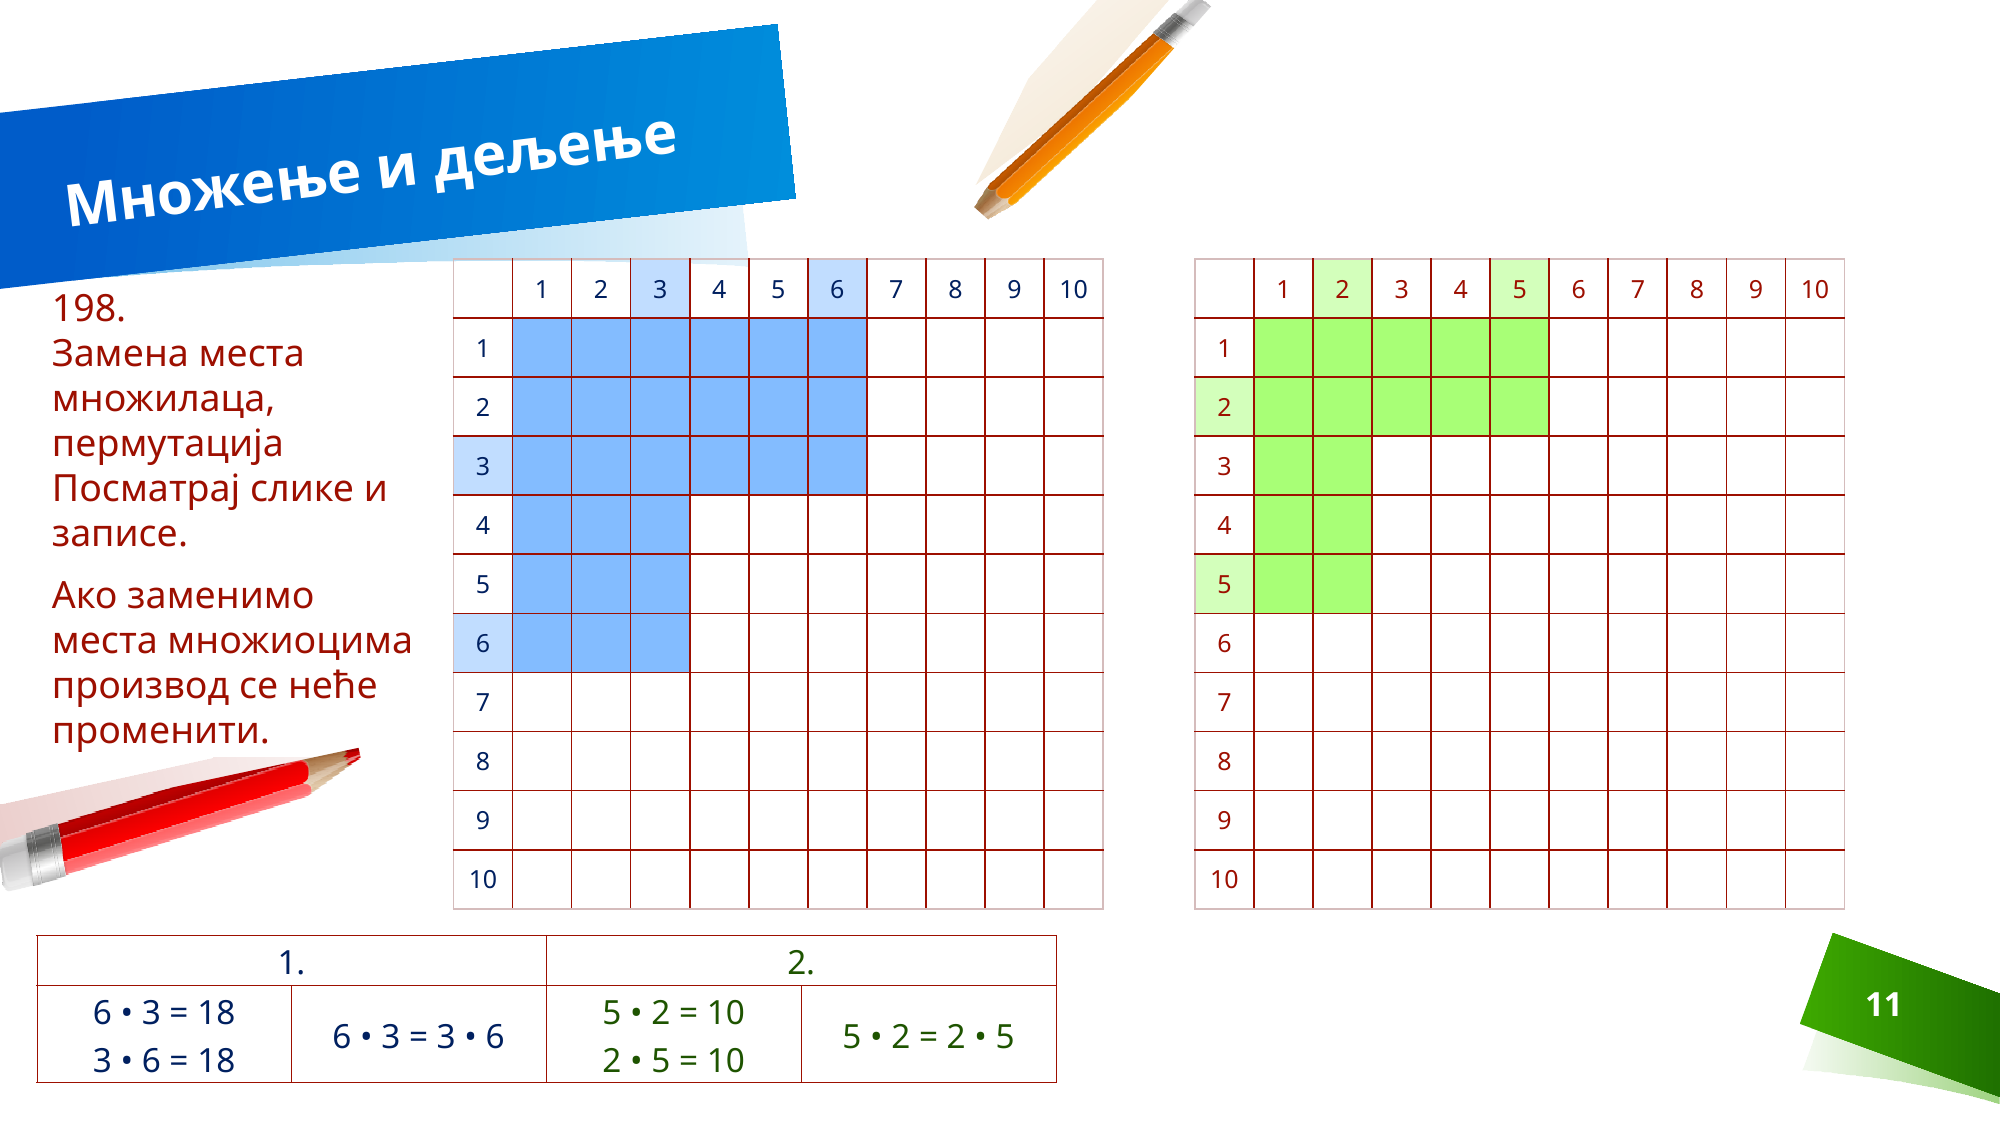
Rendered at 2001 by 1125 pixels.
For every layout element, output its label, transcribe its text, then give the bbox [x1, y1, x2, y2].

table_cell [986, 791, 1043, 849]
table_cell [1609, 555, 1666, 613]
table_cell [1727, 378, 1785, 435]
table_cell [572, 437, 630, 494]
table_header 6 [809, 260, 866, 317]
table_cell [1727, 555, 1785, 613]
table_cell [1727, 791, 1785, 849]
table_cell [1373, 437, 1430, 494]
table_header 10 [1786, 260, 1844, 317]
table_cell [868, 555, 925, 613]
table_cell [1668, 791, 1726, 849]
table_cell [1786, 614, 1844, 672]
table_cell [513, 496, 571, 553]
table_cell 5 [454, 555, 512, 613]
table_cell [513, 673, 571, 731]
table_cell [1255, 555, 1312, 613]
table_cell [809, 851, 866, 908]
table_cell [868, 378, 925, 435]
table_cell [868, 319, 925, 376]
table_cell [986, 437, 1043, 494]
table_cell [750, 614, 807, 672]
table_cell [750, 319, 807, 376]
table_cell 5 [1196, 555, 1253, 613]
table_cell [572, 378, 630, 435]
table_cell [986, 496, 1043, 553]
table_cell [1668, 851, 1726, 908]
table_header 5 [750, 260, 807, 317]
table_cell [1668, 378, 1726, 435]
table_cell [691, 851, 748, 908]
table_cell [1314, 378, 1371, 435]
table_cell [1786, 496, 1844, 553]
table_cell [927, 437, 984, 494]
table_cell 8 [1196, 732, 1253, 790]
table_cell [1314, 732, 1371, 790]
table_cell [986, 555, 1043, 613]
table_cell [986, 614, 1043, 672]
table_cell [1550, 732, 1607, 790]
table_header 7 [1609, 260, 1666, 317]
table_cell [986, 732, 1043, 790]
table_header 8 [1668, 260, 1726, 317]
table_cell [1668, 437, 1726, 494]
table_cell [868, 437, 925, 494]
table_cell [691, 437, 748, 494]
table_cell [1491, 319, 1548, 376]
table_header [1196, 260, 1253, 317]
table_cell [809, 496, 866, 553]
table_cell [1609, 437, 1666, 494]
table_cell [513, 614, 571, 672]
table_header 10 [1045, 260, 1102, 317]
text_box 198. Замена места множилаца, пермутација Посматрај слике и записе. [36, 275, 443, 606]
table_cell [1550, 319, 1607, 376]
table_cell [809, 614, 866, 672]
table_cell [631, 496, 689, 553]
table_cell [750, 851, 807, 908]
table_cell 5 • 2 = 2 • 5 [802, 986, 1056, 1082]
table_cell [1668, 319, 1726, 376]
table_cell [1432, 437, 1489, 494]
table_header 1 [513, 260, 571, 317]
table_cell 3 [454, 437, 512, 494]
table_cell 3 [1196, 437, 1253, 494]
table_cell 1 [1196, 319, 1253, 376]
table_cell [927, 791, 984, 849]
table_cell [631, 555, 689, 613]
table_cell [631, 673, 689, 731]
table_cell [750, 555, 807, 613]
table_cell [1491, 851, 1548, 908]
table_cell [1727, 319, 1785, 376]
table_cell [1432, 496, 1489, 553]
table_cell [572, 791, 630, 849]
table_cell [1255, 437, 1312, 494]
table_cell [1045, 614, 1102, 672]
table_cell [1045, 673, 1102, 731]
table_cell [809, 437, 866, 494]
table_cell [1373, 791, 1430, 849]
table_cell [750, 791, 807, 849]
table_cell [927, 614, 984, 672]
table_cell [1314, 614, 1371, 672]
table_cell [809, 319, 866, 376]
table_cell [572, 496, 630, 553]
table_cell [691, 496, 748, 553]
table_cell [927, 496, 984, 553]
table_cell [572, 319, 630, 376]
table_cell [631, 851, 689, 908]
table_cell [513, 378, 571, 435]
table_cell [750, 732, 807, 790]
table_cell [1491, 732, 1548, 790]
table_header 1. [38, 936, 546, 985]
table_cell [1255, 732, 1312, 790]
table_cell [631, 732, 689, 790]
table_header 7 [868, 260, 925, 317]
table_header 2 [572, 260, 630, 317]
table_cell [1609, 851, 1666, 908]
table_cell [927, 732, 984, 790]
table_cell [1609, 791, 1666, 849]
table_cell [1314, 851, 1371, 908]
table_cell [986, 673, 1043, 731]
table_cell 10 [454, 851, 512, 908]
table_cell [1491, 378, 1548, 435]
table_cell [1786, 378, 1844, 435]
table_cell [1373, 614, 1430, 672]
table_cell [868, 732, 925, 790]
table_cell [927, 673, 984, 731]
table_cell [1432, 555, 1489, 613]
table_cell 1 [454, 319, 512, 376]
table_header [454, 260, 512, 317]
table_cell [691, 319, 748, 376]
table_header 4 [691, 260, 748, 317]
table_cell [1314, 437, 1371, 494]
table_cell [927, 851, 984, 908]
table_cell [1314, 496, 1371, 553]
table_cell [513, 555, 571, 613]
table_cell [1550, 378, 1607, 435]
table_cell [1373, 496, 1430, 553]
table_cell [1550, 791, 1607, 849]
table_cell [1373, 673, 1430, 731]
table_cell [1432, 732, 1489, 790]
table_cell [868, 791, 925, 849]
table_cell [572, 614, 630, 672]
table_cell [513, 437, 571, 494]
table_header 3 [631, 260, 689, 317]
table_cell [1727, 437, 1785, 494]
table_cell [1314, 555, 1371, 613]
table_cell 2 [454, 378, 512, 435]
table_cell [809, 555, 866, 613]
table_cell [1668, 555, 1726, 613]
table_cell [1609, 496, 1666, 553]
table_cell [1727, 732, 1785, 790]
table_cell [1432, 319, 1489, 376]
table_cell [572, 732, 630, 790]
table_cell [1550, 437, 1607, 494]
table_cell [1045, 732, 1102, 790]
table_header 9 [1727, 260, 1785, 317]
picture [956, 0, 1217, 237]
table_cell [1727, 614, 1785, 672]
table_cell [631, 319, 689, 376]
table_header 6 [1550, 260, 1607, 317]
table_header 1 [1255, 260, 1312, 317]
table_cell [1727, 673, 1785, 731]
table_cell [750, 378, 807, 435]
table_cell [1373, 319, 1430, 376]
table_cell [986, 319, 1043, 376]
table_cell [1668, 673, 1726, 731]
table_header 9 [986, 260, 1043, 317]
table_header 3 [1373, 260, 1430, 317]
table_cell [1373, 378, 1430, 435]
table_cell [1550, 851, 1607, 908]
table_header 8 [927, 260, 984, 317]
table_cell 6 • 3 = 3 • 6 [292, 986, 546, 1082]
table_cell [1727, 851, 1785, 908]
picture [0, 804, 373, 894]
table_cell [1609, 378, 1666, 435]
table_cell [809, 673, 866, 731]
table_cell [1432, 673, 1489, 731]
table_cell [513, 791, 571, 849]
table_cell [1432, 378, 1489, 435]
table_cell [1550, 614, 1607, 672]
table_cell [868, 673, 925, 731]
table_cell [1491, 614, 1548, 672]
table_cell [1373, 732, 1430, 790]
table_cell [809, 791, 866, 849]
table_cell [1609, 319, 1666, 376]
table_cell [1314, 791, 1371, 849]
table_cell [1609, 673, 1666, 731]
table_cell [1255, 851, 1312, 908]
table_cell [1668, 732, 1726, 790]
table_cell [1786, 319, 1844, 376]
table_cell [1255, 673, 1312, 731]
table_cell [1255, 496, 1312, 553]
table_cell [1045, 851, 1102, 908]
table_cell 4 [1196, 496, 1253, 553]
table_cell [691, 555, 748, 613]
table_cell [868, 851, 925, 908]
table_cell [513, 732, 571, 790]
table_cell [1314, 673, 1371, 731]
table_cell [1786, 732, 1844, 790]
table_cell [868, 614, 925, 672]
table_cell [1786, 673, 1844, 731]
table_cell [750, 437, 807, 494]
table_cell [1373, 555, 1430, 613]
table_cell [691, 791, 748, 849]
table_cell [631, 378, 689, 435]
table_header 4 [1432, 260, 1489, 317]
table_cell 6 • 3 = 18 3 • 6 = 18 [38, 986, 291, 1082]
table_cell 6 [1196, 614, 1253, 672]
table_cell [691, 673, 748, 731]
table_cell [1727, 496, 1785, 553]
table_cell 5 • 2 = 10 2 • 5 = 10 [547, 986, 801, 1082]
table_cell [1550, 673, 1607, 731]
table_cell [513, 851, 571, 908]
table_cell [1255, 791, 1312, 849]
text_box Ако заменимо места множиоцима производ се неће променити. [36, 606, 443, 804]
table_cell [1432, 614, 1489, 672]
table_cell [750, 496, 807, 553]
table_cell [1045, 319, 1102, 376]
table_cell [1668, 614, 1726, 672]
table_cell [1255, 378, 1312, 435]
table_cell [1491, 437, 1548, 494]
table_cell [1432, 791, 1489, 849]
table_cell [1045, 791, 1102, 849]
table_cell [1550, 496, 1607, 553]
table_cell [1668, 496, 1726, 553]
table_cell [1609, 614, 1666, 672]
table_cell [986, 378, 1043, 435]
title Множење и дељење [36, 15, 779, 275]
table_cell [1045, 378, 1102, 435]
table_cell [809, 378, 866, 435]
table_cell 4 [454, 496, 512, 553]
table_cell [1314, 319, 1371, 376]
table_cell [1786, 555, 1844, 613]
table_header 2 [1314, 260, 1371, 317]
table_cell [631, 791, 689, 849]
table_cell [572, 673, 630, 731]
table_cell [1786, 437, 1844, 494]
table_cell [927, 319, 984, 376]
table_cell [513, 319, 571, 376]
table_cell 7 [1196, 673, 1253, 731]
table_cell [868, 496, 925, 553]
table_cell [809, 732, 866, 790]
table_cell [1432, 851, 1489, 908]
table_cell [691, 732, 748, 790]
table_cell [691, 614, 748, 672]
table_cell [1786, 851, 1844, 908]
table_cell [1491, 496, 1548, 553]
table_cell [1045, 437, 1102, 494]
table_cell [572, 851, 630, 908]
table_cell [1373, 851, 1430, 908]
table_cell [631, 614, 689, 672]
table_cell [1255, 614, 1312, 672]
table_cell 6 [454, 614, 512, 672]
table_cell 9 [1196, 791, 1253, 849]
table_cell [1609, 732, 1666, 790]
table_header 2. [547, 936, 1056, 985]
table_cell [691, 378, 748, 435]
table_cell [750, 673, 807, 731]
table_cell 7 [454, 673, 512, 731]
slide_number 11 [1831, 975, 1937, 1036]
table_cell 2 [1196, 378, 1253, 435]
table_cell [986, 851, 1043, 908]
table_cell 10 [1196, 851, 1253, 908]
table_cell [1045, 496, 1102, 553]
table_cell [927, 555, 984, 613]
table_cell [1491, 673, 1548, 731]
table_cell 9 [454, 791, 512, 849]
table_cell [1491, 791, 1548, 849]
table_cell [1491, 555, 1548, 613]
table_cell [1786, 791, 1844, 849]
table_header 5 [1491, 260, 1548, 317]
table_cell 8 [454, 732, 512, 790]
table_cell [1255, 319, 1312, 376]
table_cell [927, 378, 984, 435]
table_cell [572, 555, 630, 613]
table_cell [1045, 555, 1102, 613]
table_cell [1550, 555, 1607, 613]
table_cell [631, 437, 689, 494]
